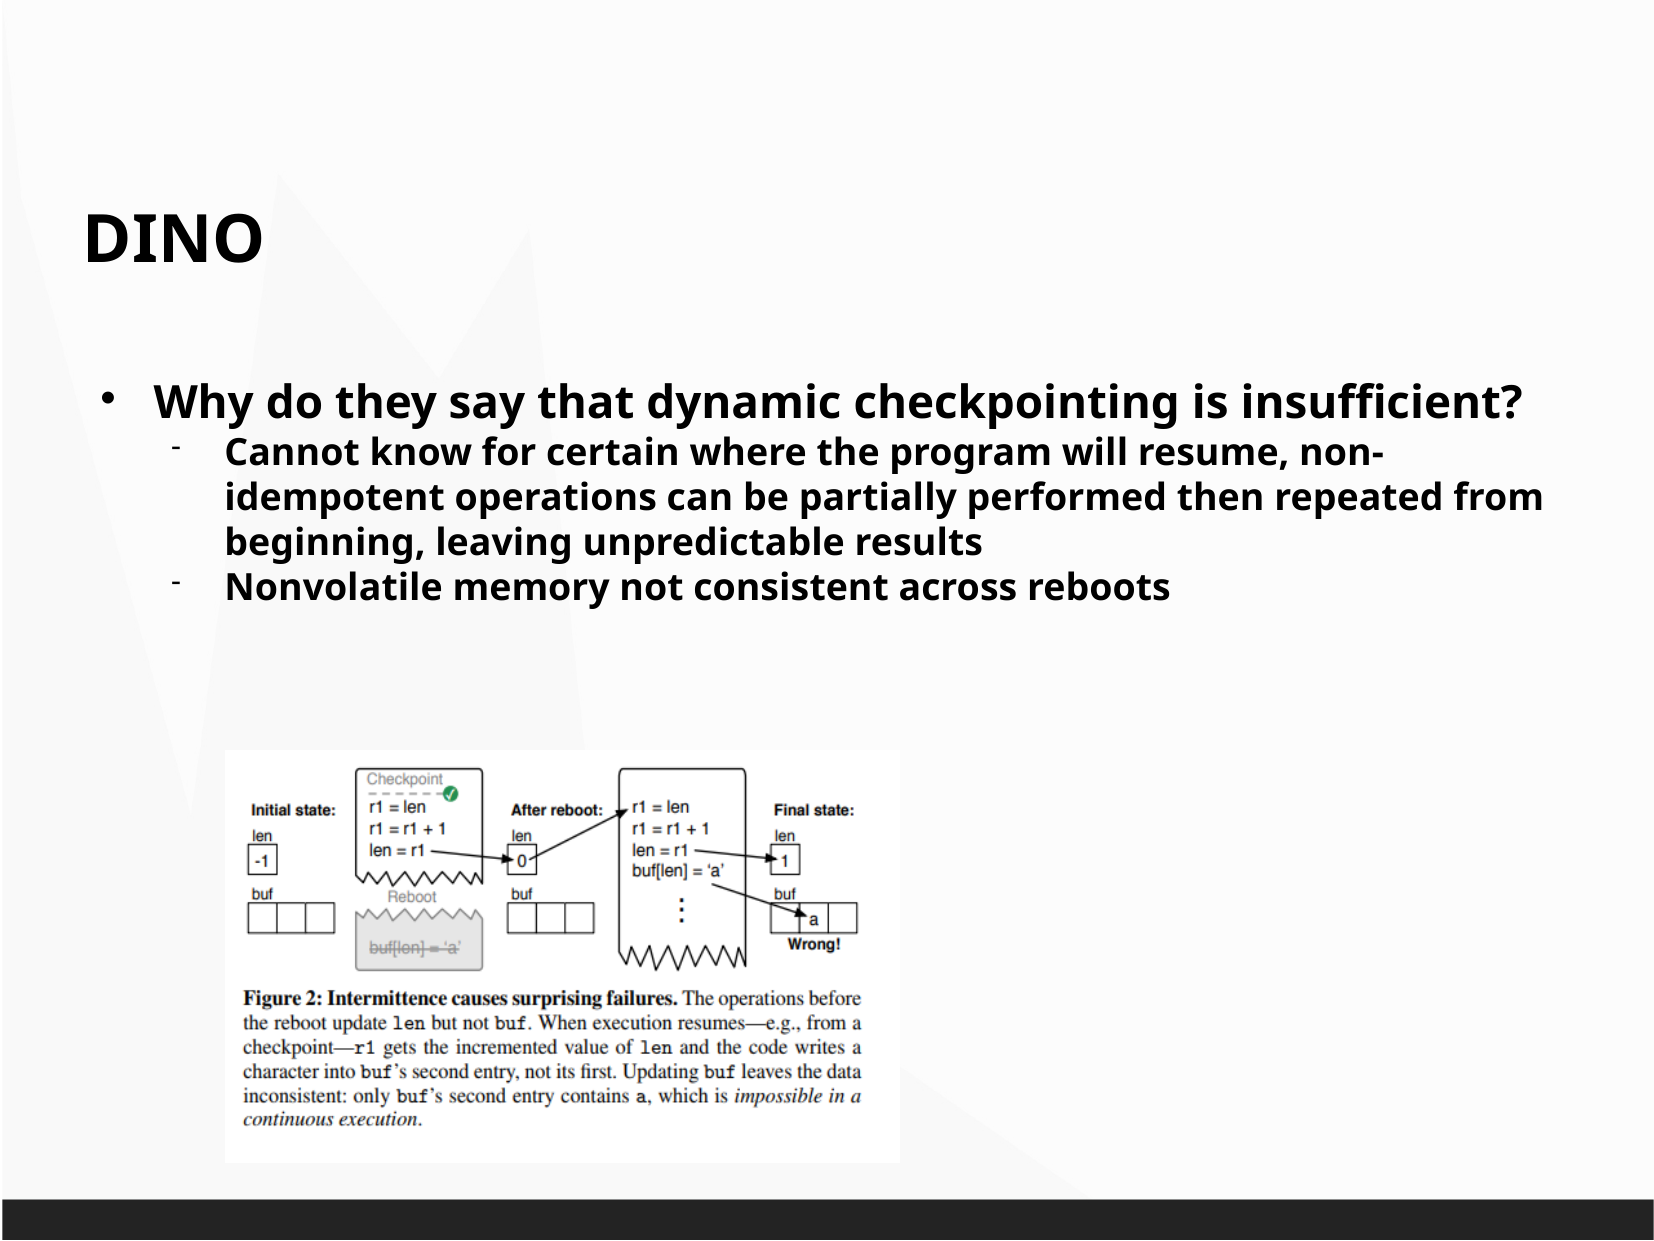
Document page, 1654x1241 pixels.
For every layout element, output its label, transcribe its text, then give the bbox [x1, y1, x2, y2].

picture [2, 0, 1654, 1241]
text_box Why do they say that dynamic checkpointing is insufficient? Cannot know for certain where the program will resume, non-idempotent operations can be partially performed then repeated from beginning, leaving unpredictable results Nonvolatile memory not consistent across reboots [82, 372, 1571, 1093]
text_box DINO [82, 132, 1571, 340]
